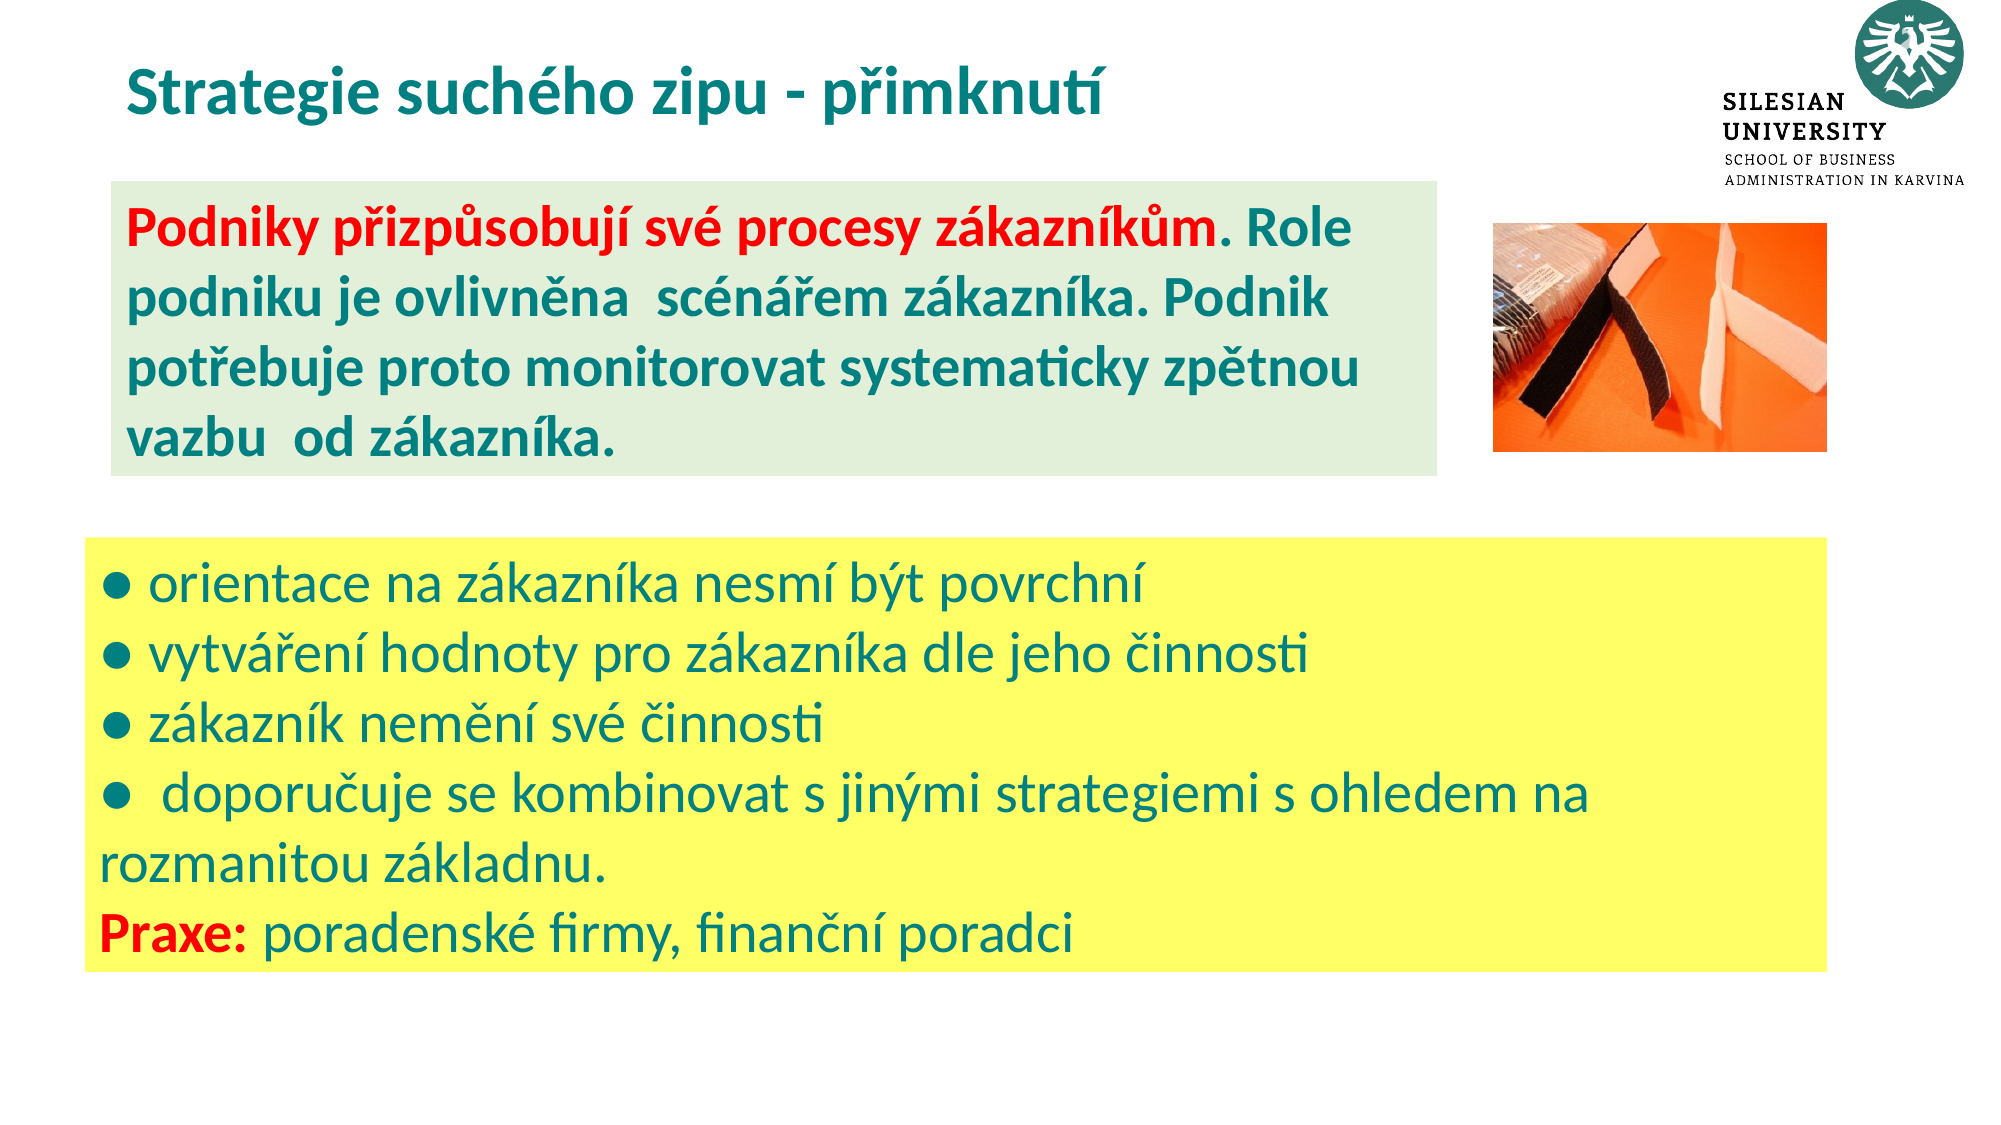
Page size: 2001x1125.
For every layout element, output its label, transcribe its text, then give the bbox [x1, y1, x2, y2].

picture [1493, 223, 1827, 452]
text_box Podniky přizpůsobují své procesy zákazníkům. Role podniku je ovlivněna scénářem zákazníka. Podnik potřebuje proto monitorovat systematicky zpětnou vazbu od zákazníka. [111, 181, 1438, 476]
text_box ● orientace na zákazníka nesmí být povrchní ● vytváření hodnoty pro zákazníka dle jeho činnosti ● zákazník nemění své činnosti ● doporučuje se kombinovat s jinými strategiemi s ohledem na rozmanitou základnu. Praxe: poradenské firmy, finanční poradci [85, 537, 1827, 972]
picture [1723, 0, 1964, 185]
title Strategie suchého zipu - přimknutí [111, 47, 1375, 138]
